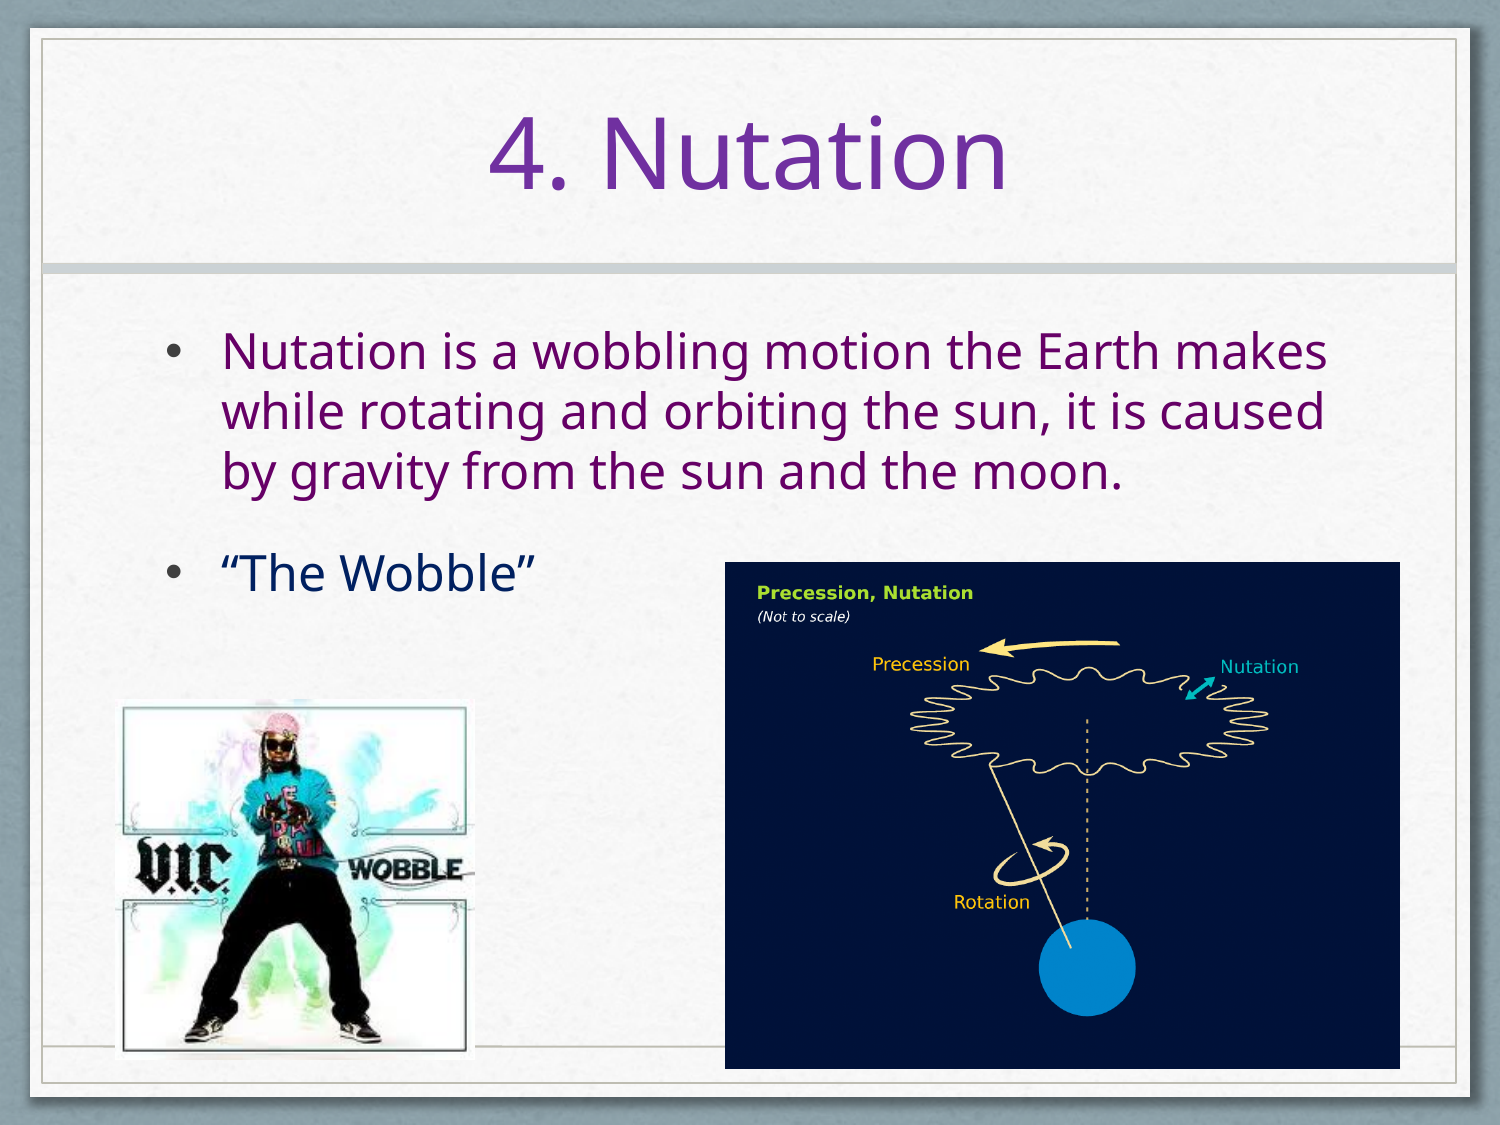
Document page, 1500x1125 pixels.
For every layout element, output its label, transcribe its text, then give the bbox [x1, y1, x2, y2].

list Nutation is a wobbling motion the Earth makes while rotating and orbiting the sun, it is caused by gravity from the sun and the moon. “The Wobble” [150, 312, 1355, 958]
title 4. Nutation [147, 40, 1353, 260]
picture [30, 28, 1470, 1097]
